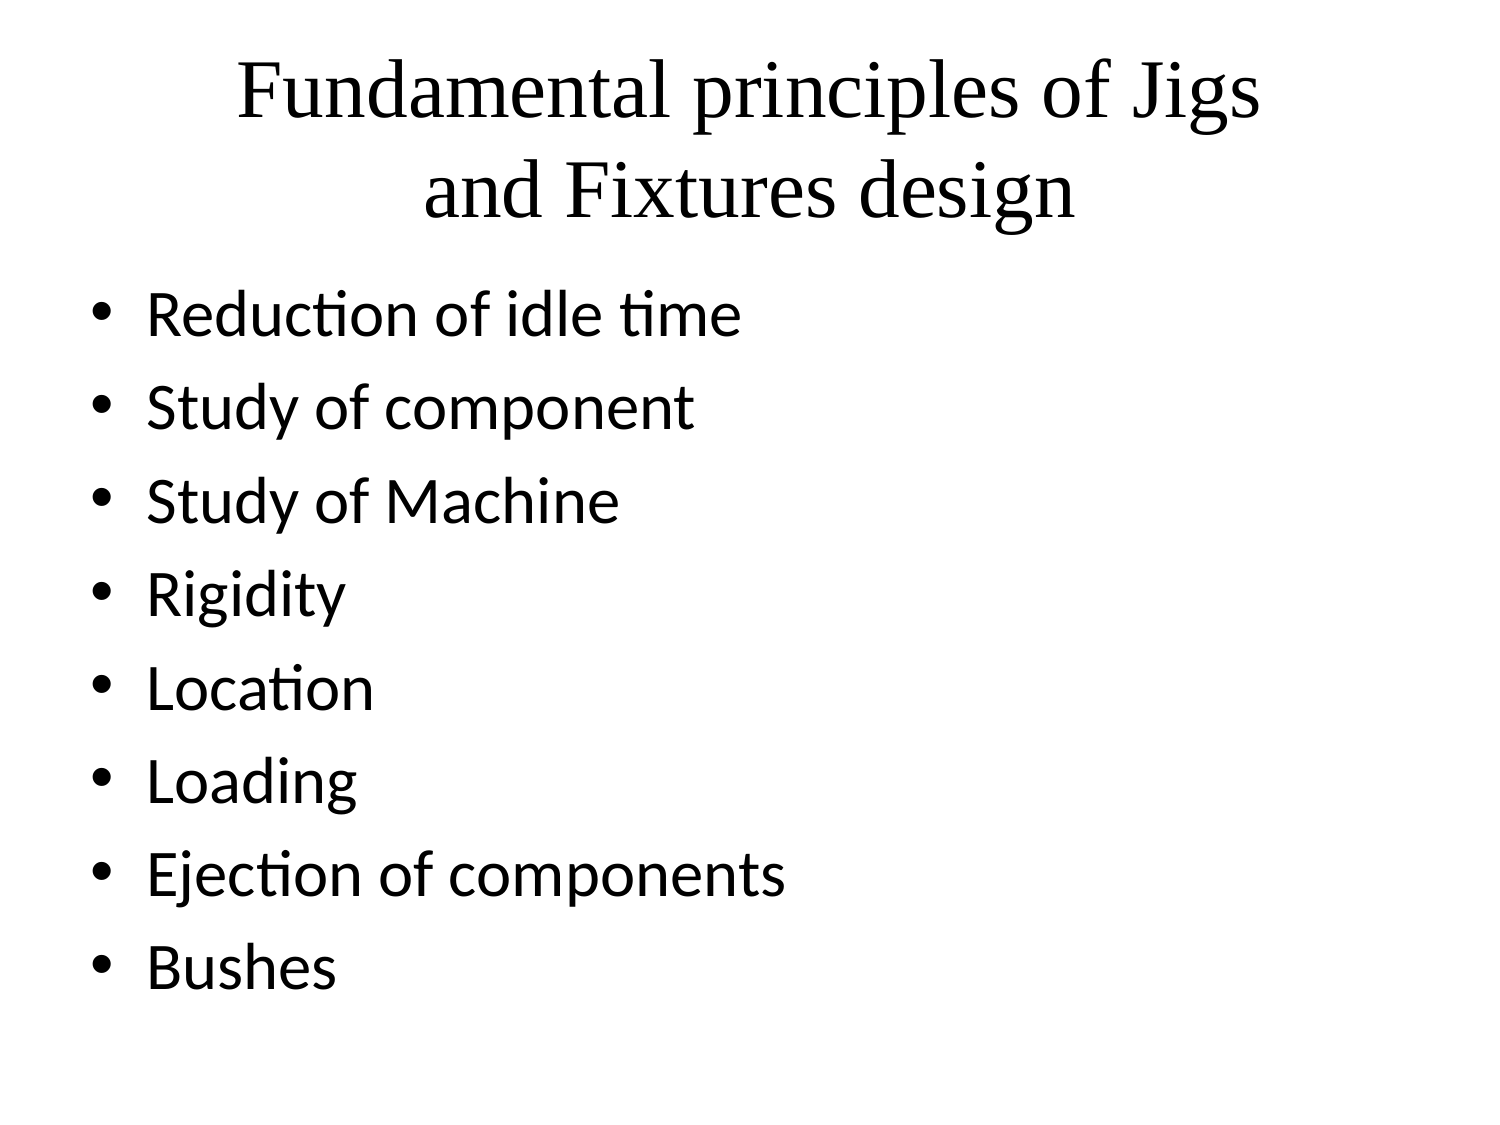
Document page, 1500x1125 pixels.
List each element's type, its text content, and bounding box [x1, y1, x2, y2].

list Reduction of idle time Study of component Study of Machine Rigidity Location Loading Ejection of components Bushes [74, 262, 1426, 1006]
title Fundamental principles of Jigs and Fixtures design [74, 44, 1426, 233]
